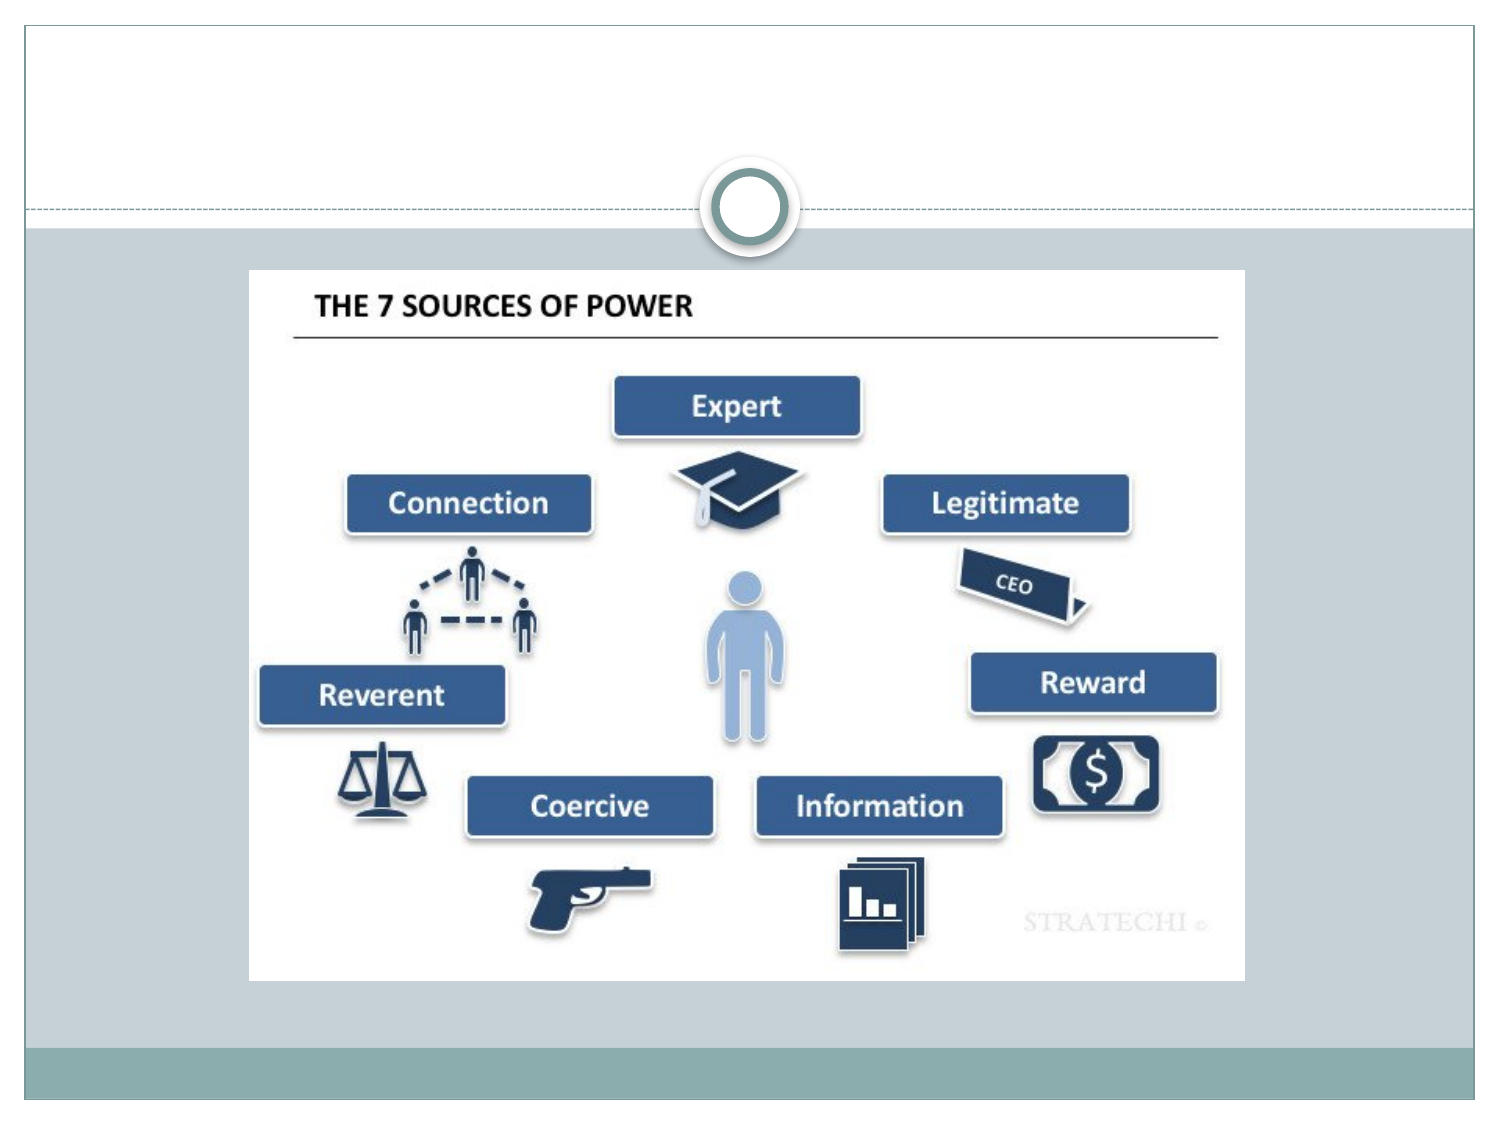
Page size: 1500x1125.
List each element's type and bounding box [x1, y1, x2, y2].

list [249, 269, 1245, 982]
